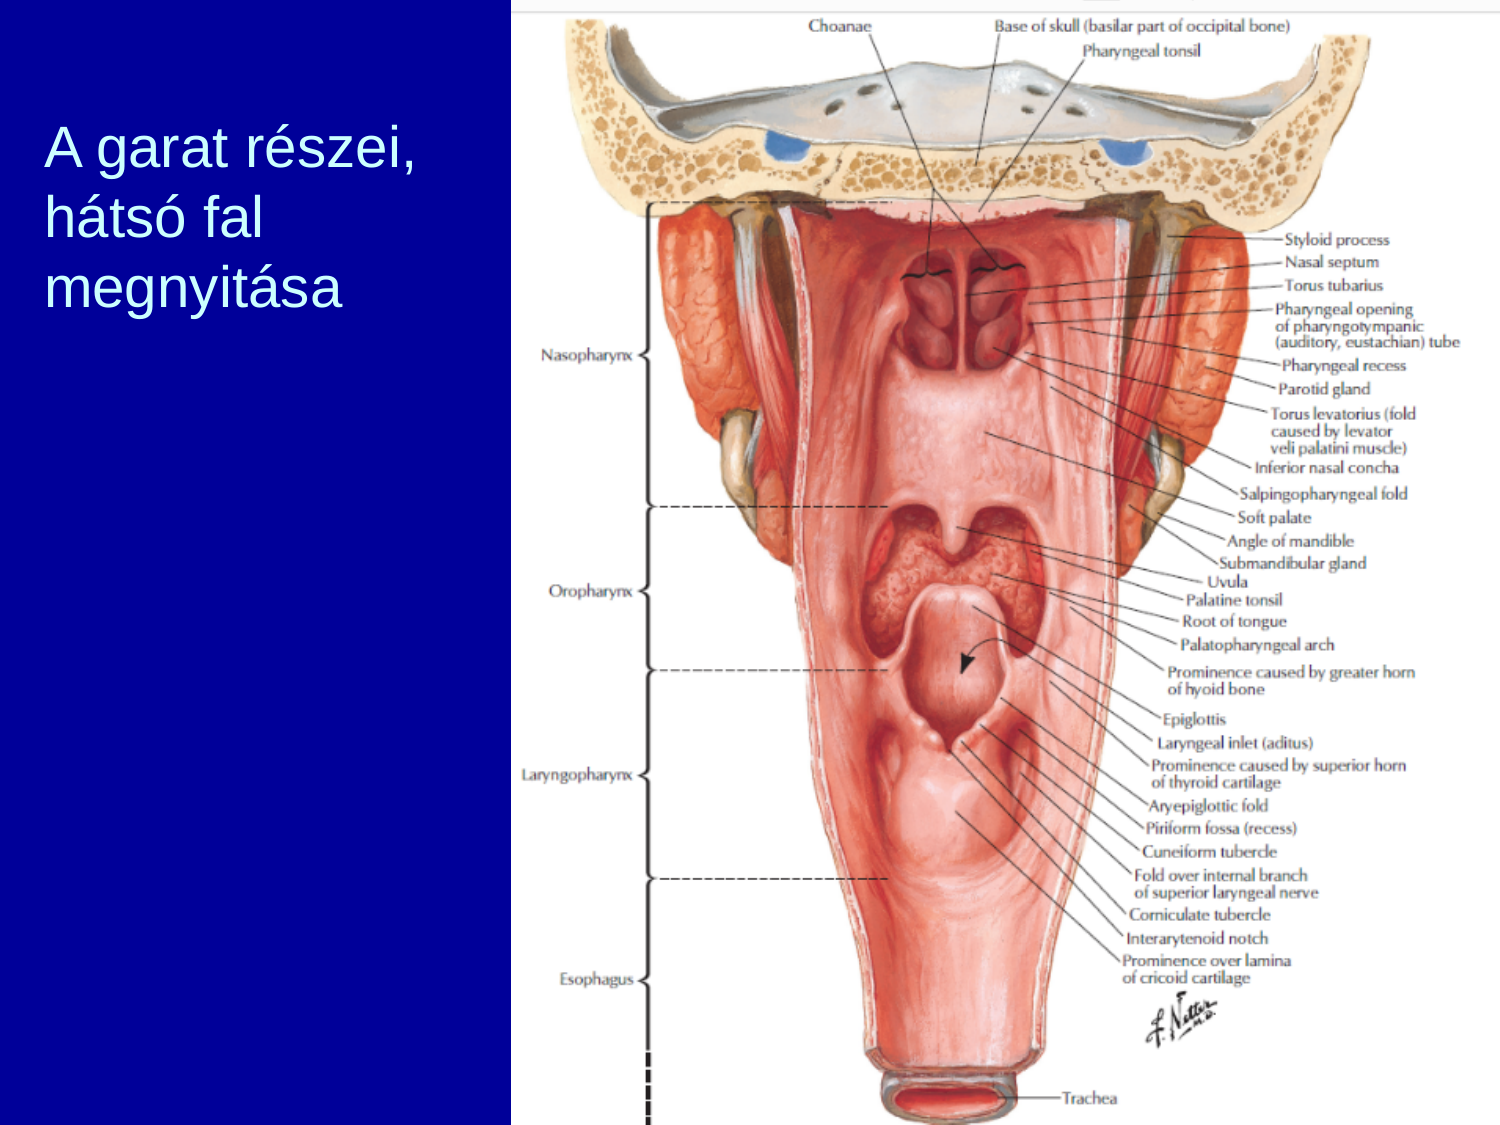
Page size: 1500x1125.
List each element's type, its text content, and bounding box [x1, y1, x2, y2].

picture [511, 0, 1500, 1125]
text_box A garat részei, hátsó fal megnyitása [29, 101, 479, 327]
